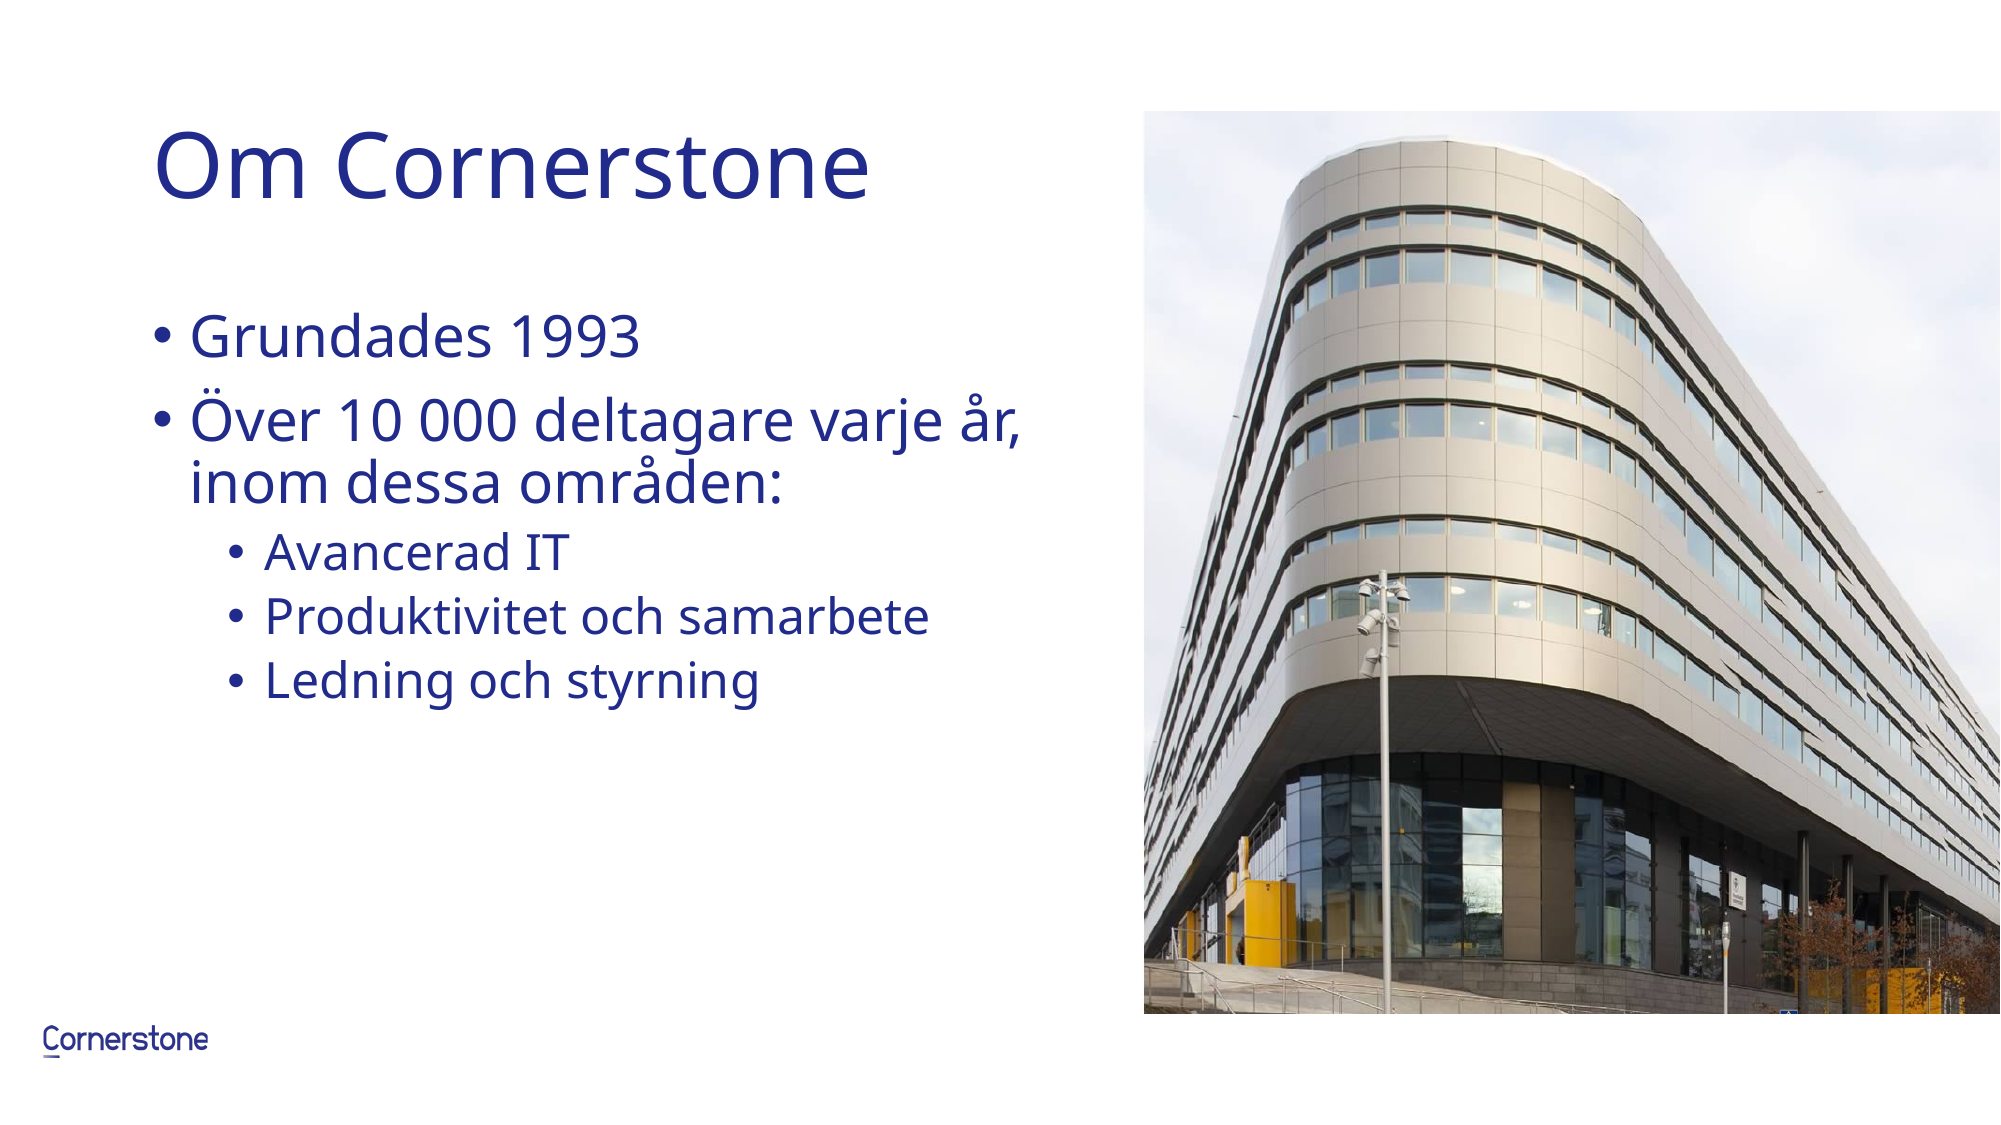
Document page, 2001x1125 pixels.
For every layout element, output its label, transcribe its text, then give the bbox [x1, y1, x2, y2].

list Grundades 1993 Över 10 000 deltagare varje år, inom dessa områden: Avancerad IT Produktivitet och samarbete Ledning och styrning [137, 299, 1050, 1014]
title Om Cornerstone [137, 59, 1863, 278]
picture [1141, 111, 2000, 1014]
